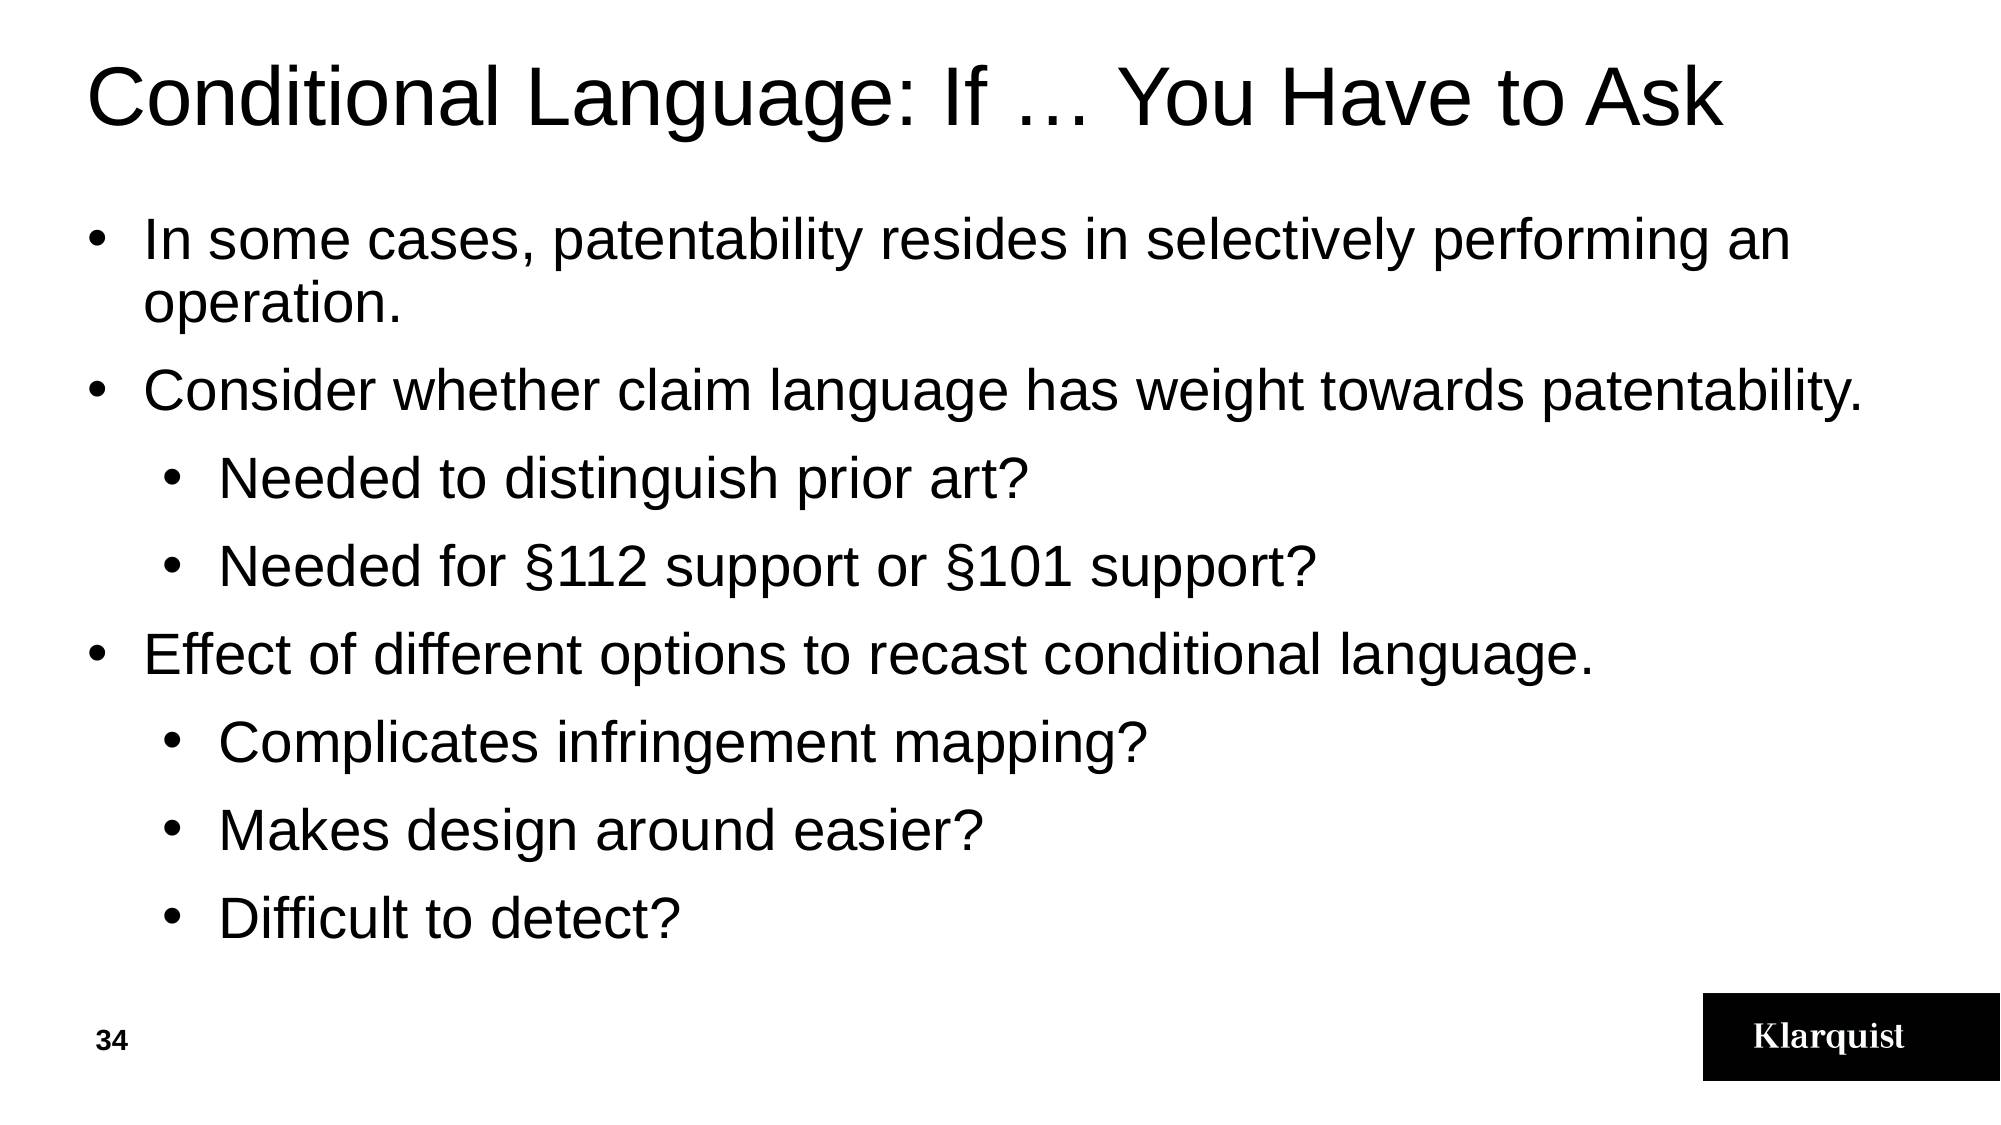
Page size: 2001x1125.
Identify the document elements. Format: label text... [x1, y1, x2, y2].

list In some cases, patentability resides in selectively performing an operation. Consider whether claim language has weight towards patentability. Needed to distinguish prior art? Needed for §112 support or §101 support? Effect of different options to recast conditional language. Complicates infringement mapping? Makes design around easier? Difficult to detect? [72, 178, 1926, 982]
title Conditional Language: If … You Have to Ask [71, 19, 1928, 179]
picture [1703, 993, 2000, 1081]
